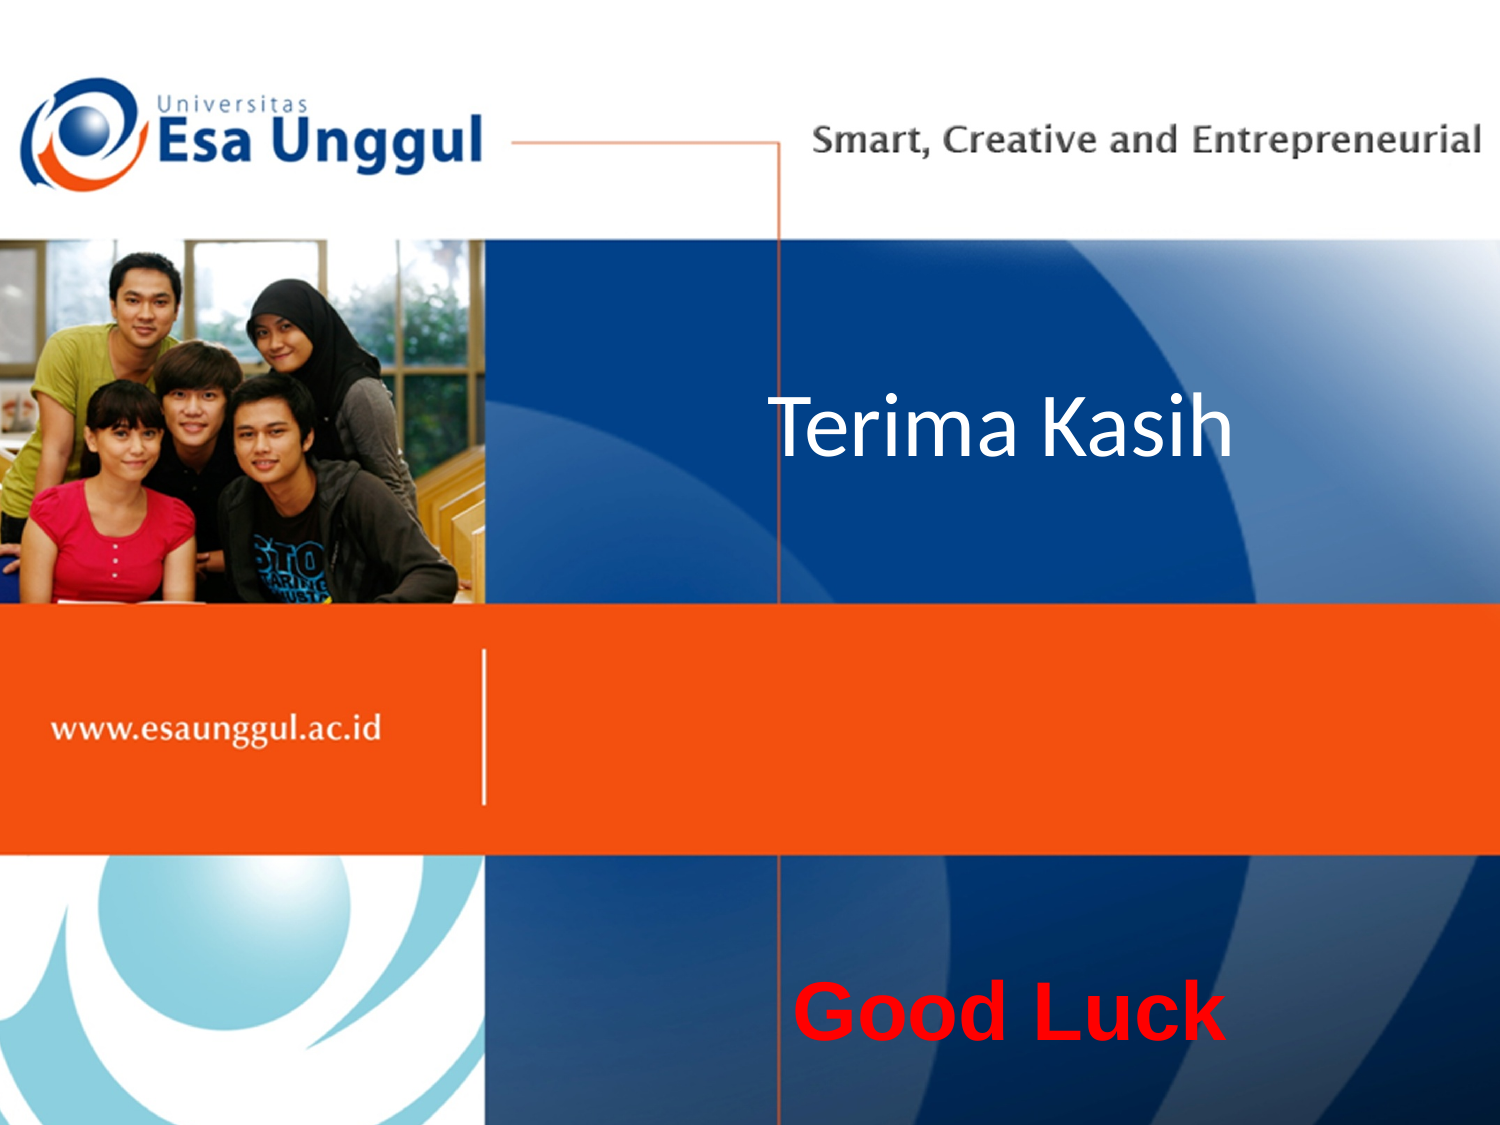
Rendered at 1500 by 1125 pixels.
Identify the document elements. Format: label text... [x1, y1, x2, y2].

picture [0, 37, 1500, 1125]
title Terima Kasih [487, 249, 1500, 591]
text_box Good Luck [777, 950, 1265, 1065]
